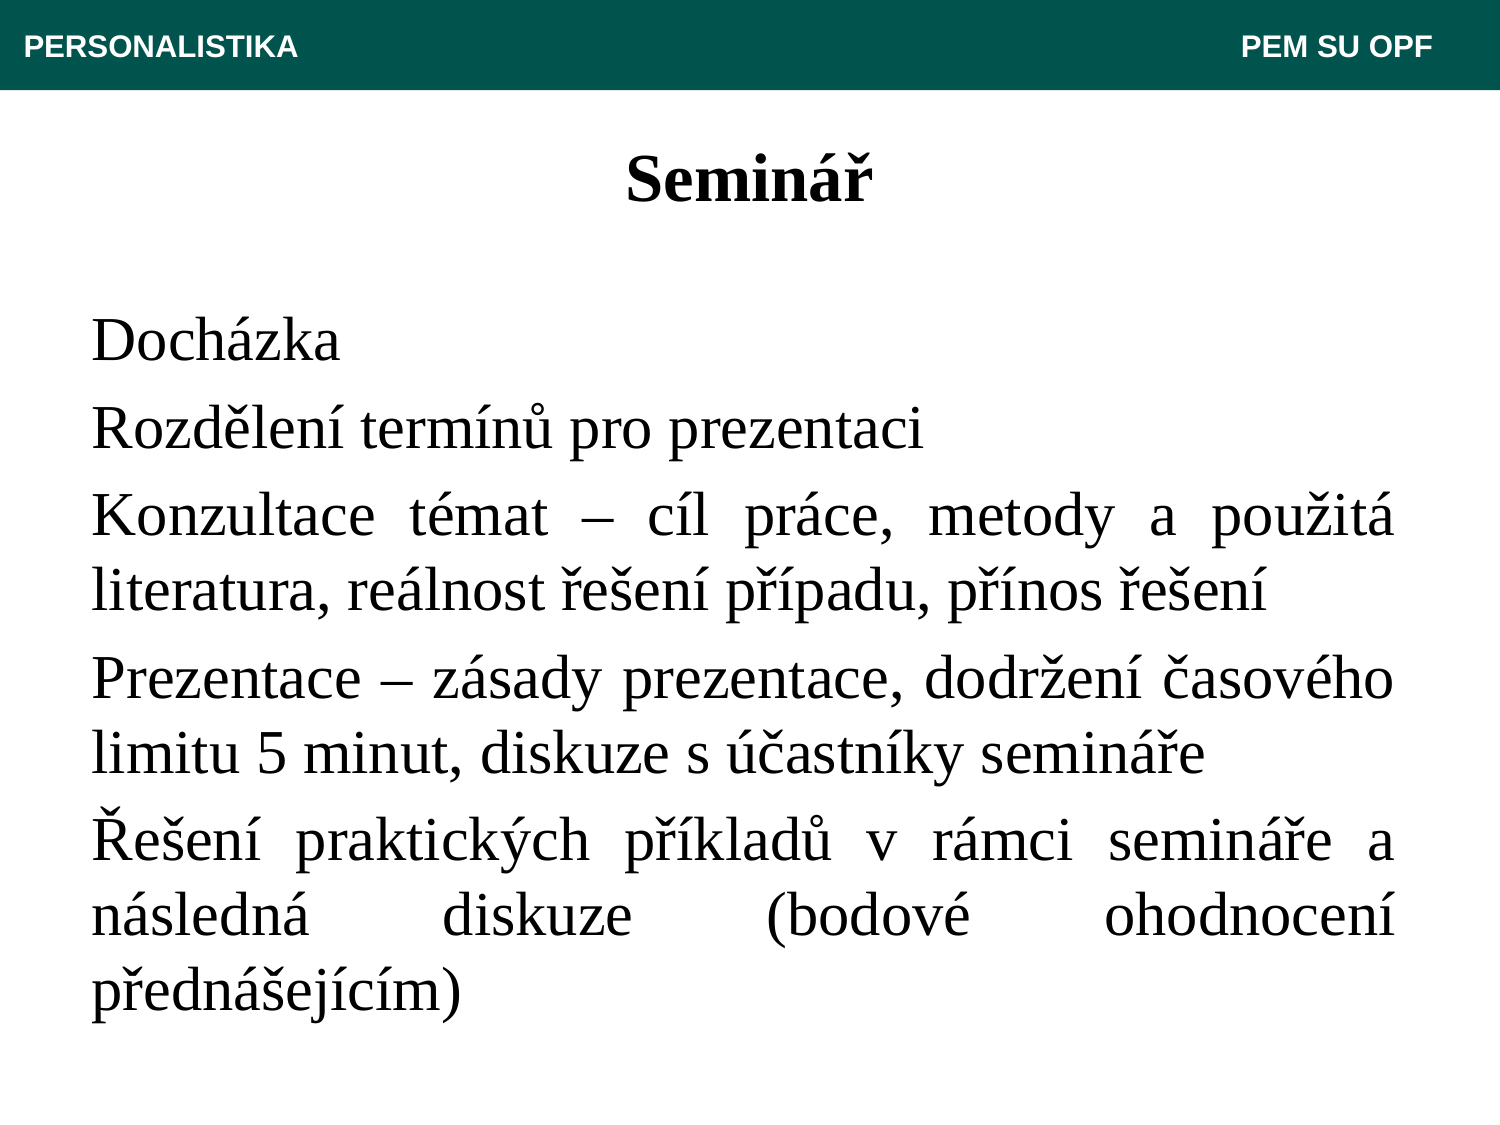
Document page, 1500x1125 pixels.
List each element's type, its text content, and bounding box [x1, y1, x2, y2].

list Docházka Rozdělení termínů pro prezentaci Konzultace témat – cíl práce, metody a použitá literatura, reálnost řešení případu, přínos řešení Prezentace – zásady prezentace, dodržení časového limitu 5 minut, diskuze s účastníky semináře Řešení praktických příkladů v rámci semináře a následná diskuze (bodové ohodnocení přednášejícím) [76, 290, 1412, 1071]
text_box PERSONALISTIKA PEM SU OPF [0, 0, 1500, 92]
title Seminář [111, 113, 1388, 235]
